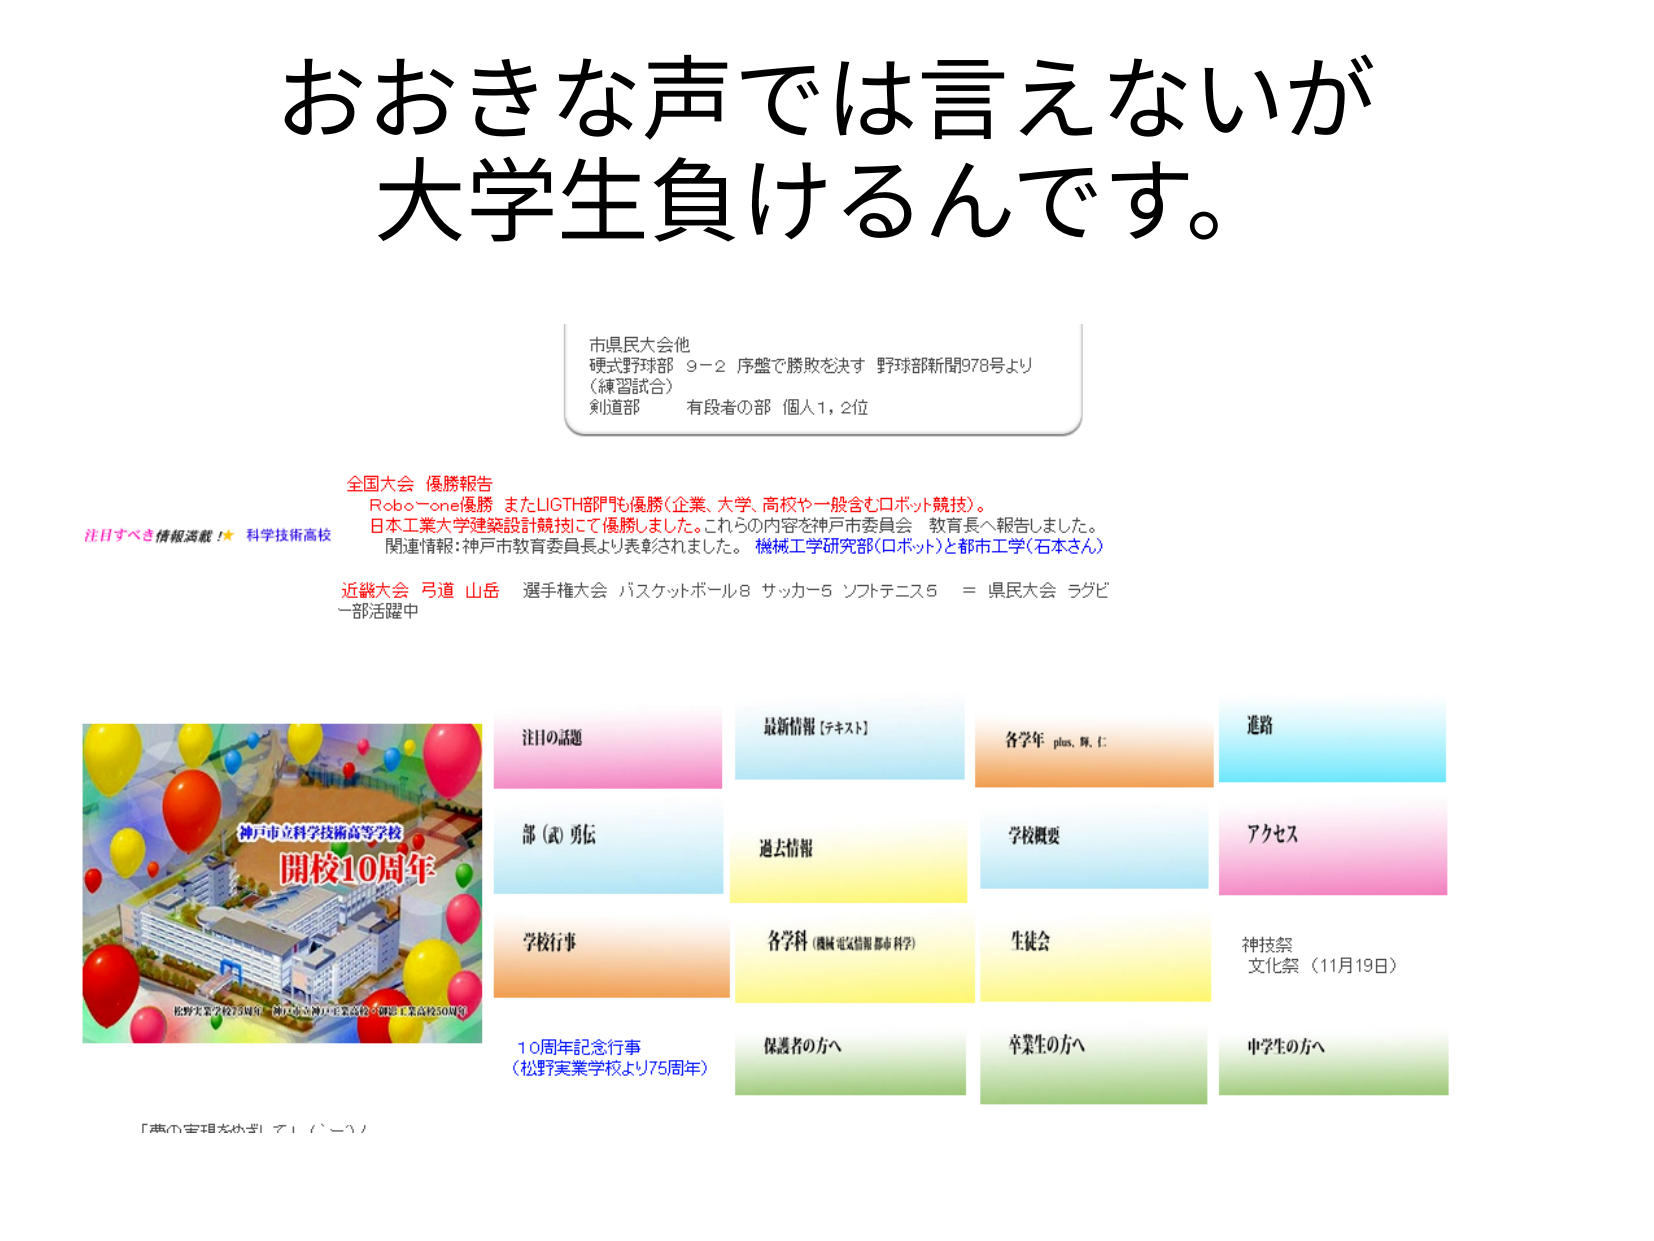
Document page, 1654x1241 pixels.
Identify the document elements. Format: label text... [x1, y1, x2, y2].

title おおきな声では言えないが 大学生負けるんです。 [82, 23, 1571, 283]
picture [48, 324, 1524, 1134]
